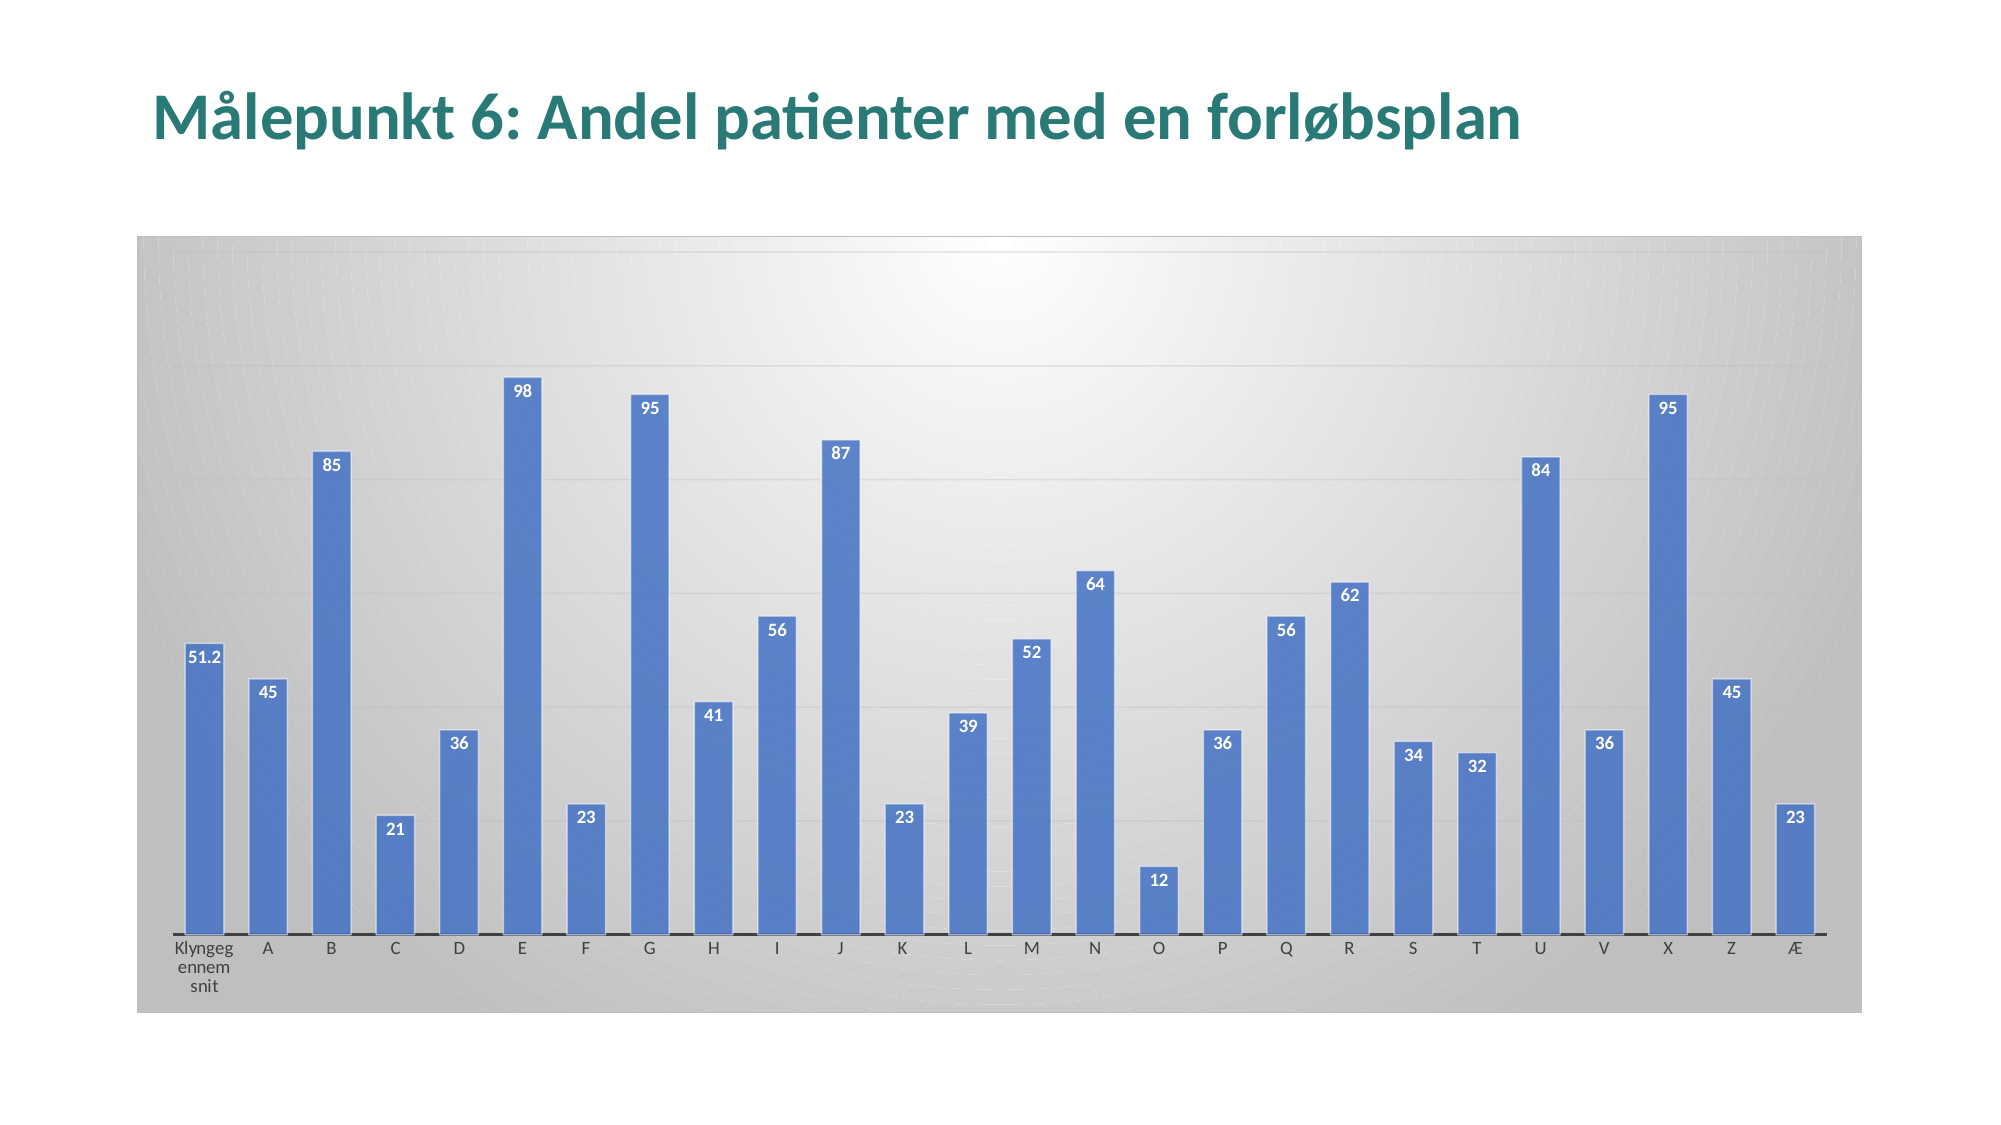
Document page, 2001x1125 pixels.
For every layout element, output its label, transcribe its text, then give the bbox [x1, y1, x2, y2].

chart [137, 235, 1863, 1014]
title Målepunkt 6: Andel patienter med en forløbsplan [137, 63, 1924, 174]
